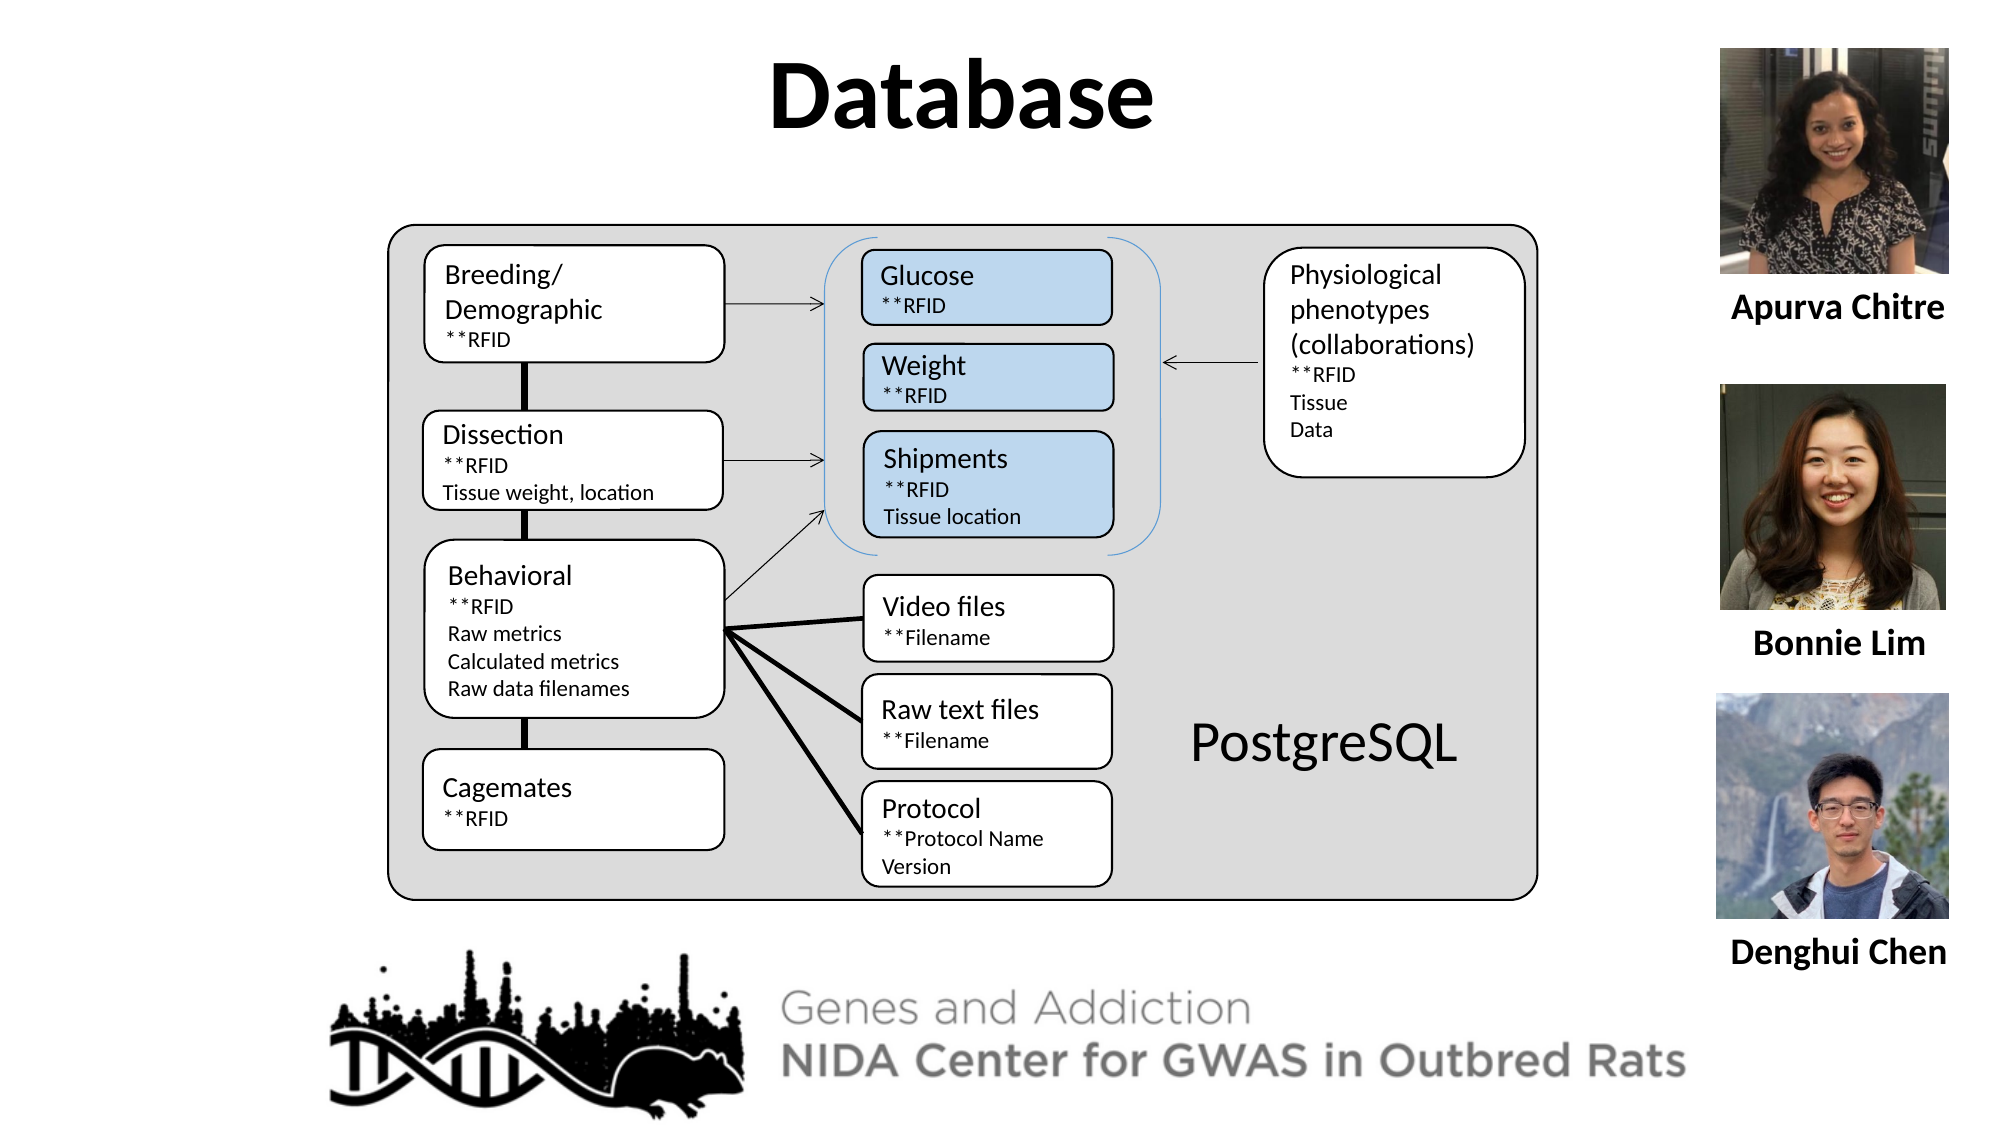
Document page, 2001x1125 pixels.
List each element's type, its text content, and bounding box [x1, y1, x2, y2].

picture [1716, 693, 1949, 919]
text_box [724, 618, 864, 629]
text_box Apurva Chitre [1676, 274, 2000, 335]
text_box Dissection **RFID Tissue weight, location [525, 409, 724, 511]
text_box [387, 223, 1539, 901]
text_box Dissection **RFID Tissue weight, location [421, 409, 524, 511]
picture [324, 945, 1697, 1125]
text_box PostgreSQL [1175, 695, 1474, 781]
text_box Physiological phenotypes (collaborations) **RFID Tissue Data [1263, 246, 1527, 479]
text_box Bonnie Lim [1677, 610, 2000, 671]
text_box Breeding/ Demographic **RFID [423, 244, 726, 364]
text_box [823, 236, 1162, 556]
picture [1720, 48, 1949, 274]
text_box Behavioral **RFID Raw metrics Calculated metrics Raw data filenames [525, 538, 726, 719]
text_box Denghui Chen [1677, 919, 2000, 980]
text_box Protocol **Protocol Name Version [860, 780, 1114, 888]
picture [1720, 384, 1946, 610]
text_box Video files **Filename [862, 573, 1115, 663]
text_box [724, 722, 862, 834]
text_box Database [753, 21, 1172, 157]
text_box Raw text files **Filename [862, 673, 1114, 770]
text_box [724, 509, 825, 601]
text_box Behavioral **RFID Raw metrics Calculated metrics Raw data filenames [423, 538, 524, 719]
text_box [724, 628, 862, 722]
text_box Cagemates **RFID [421, 748, 726, 852]
